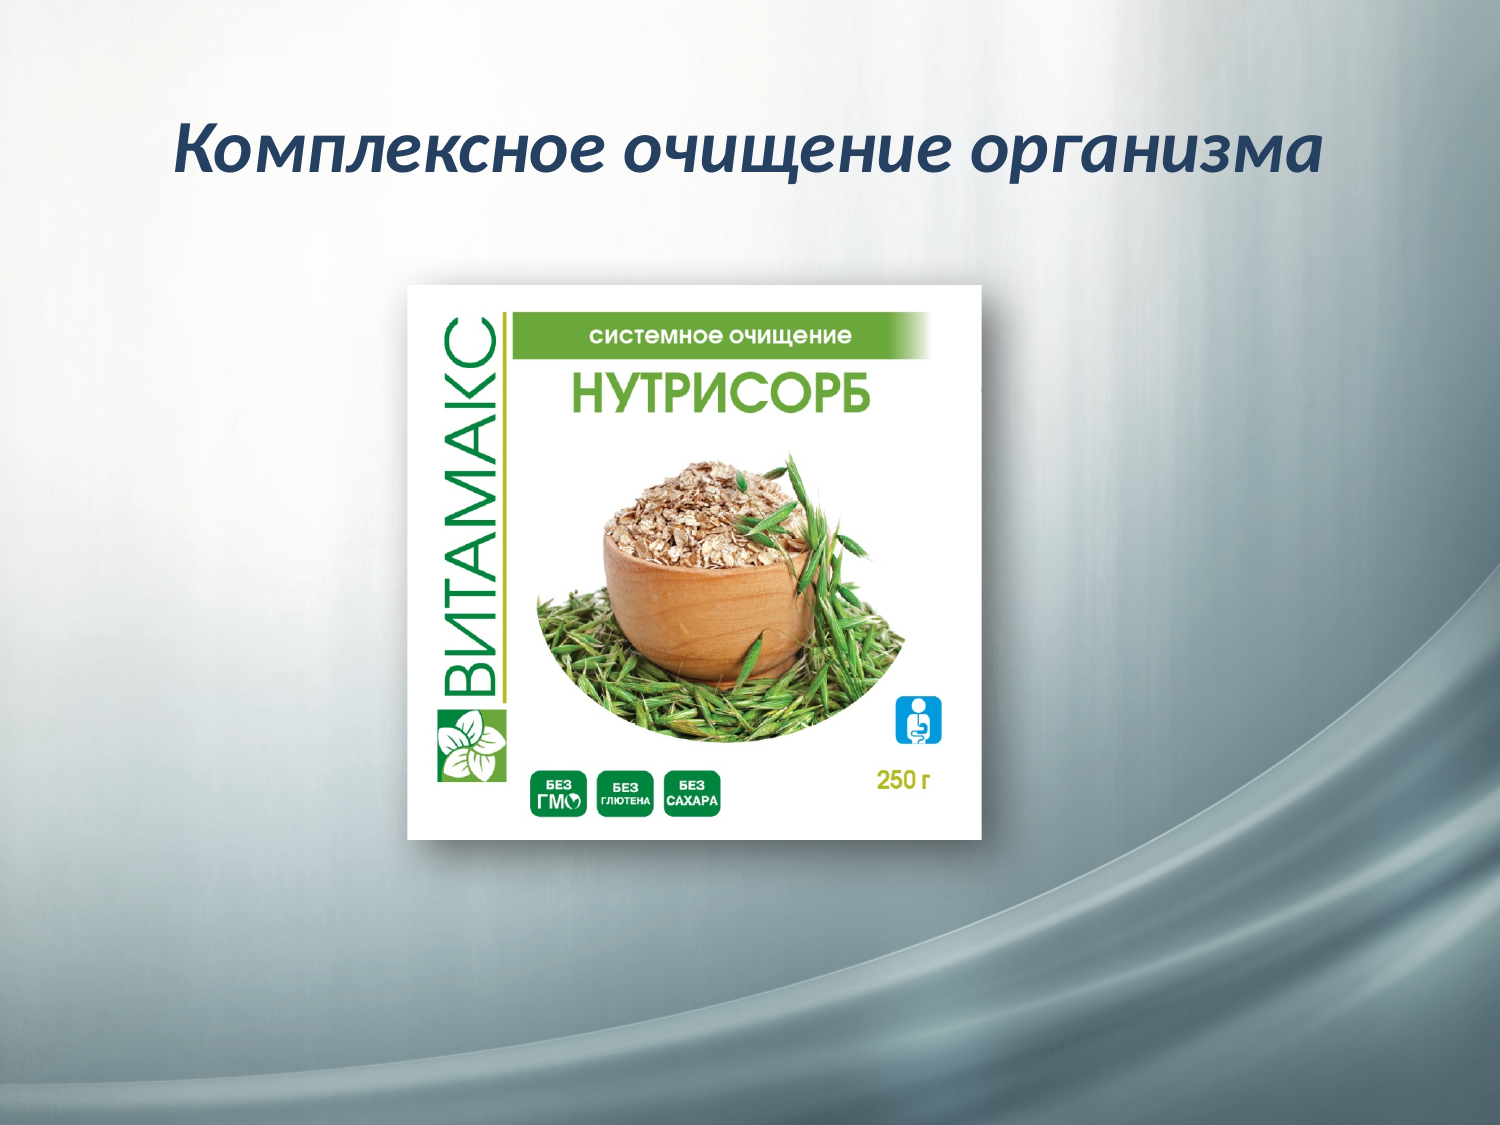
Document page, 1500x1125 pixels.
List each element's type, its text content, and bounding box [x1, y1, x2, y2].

picture [0, 0, 1500, 1125]
text_box Комплексное очищение организма [123, 89, 1424, 454]
